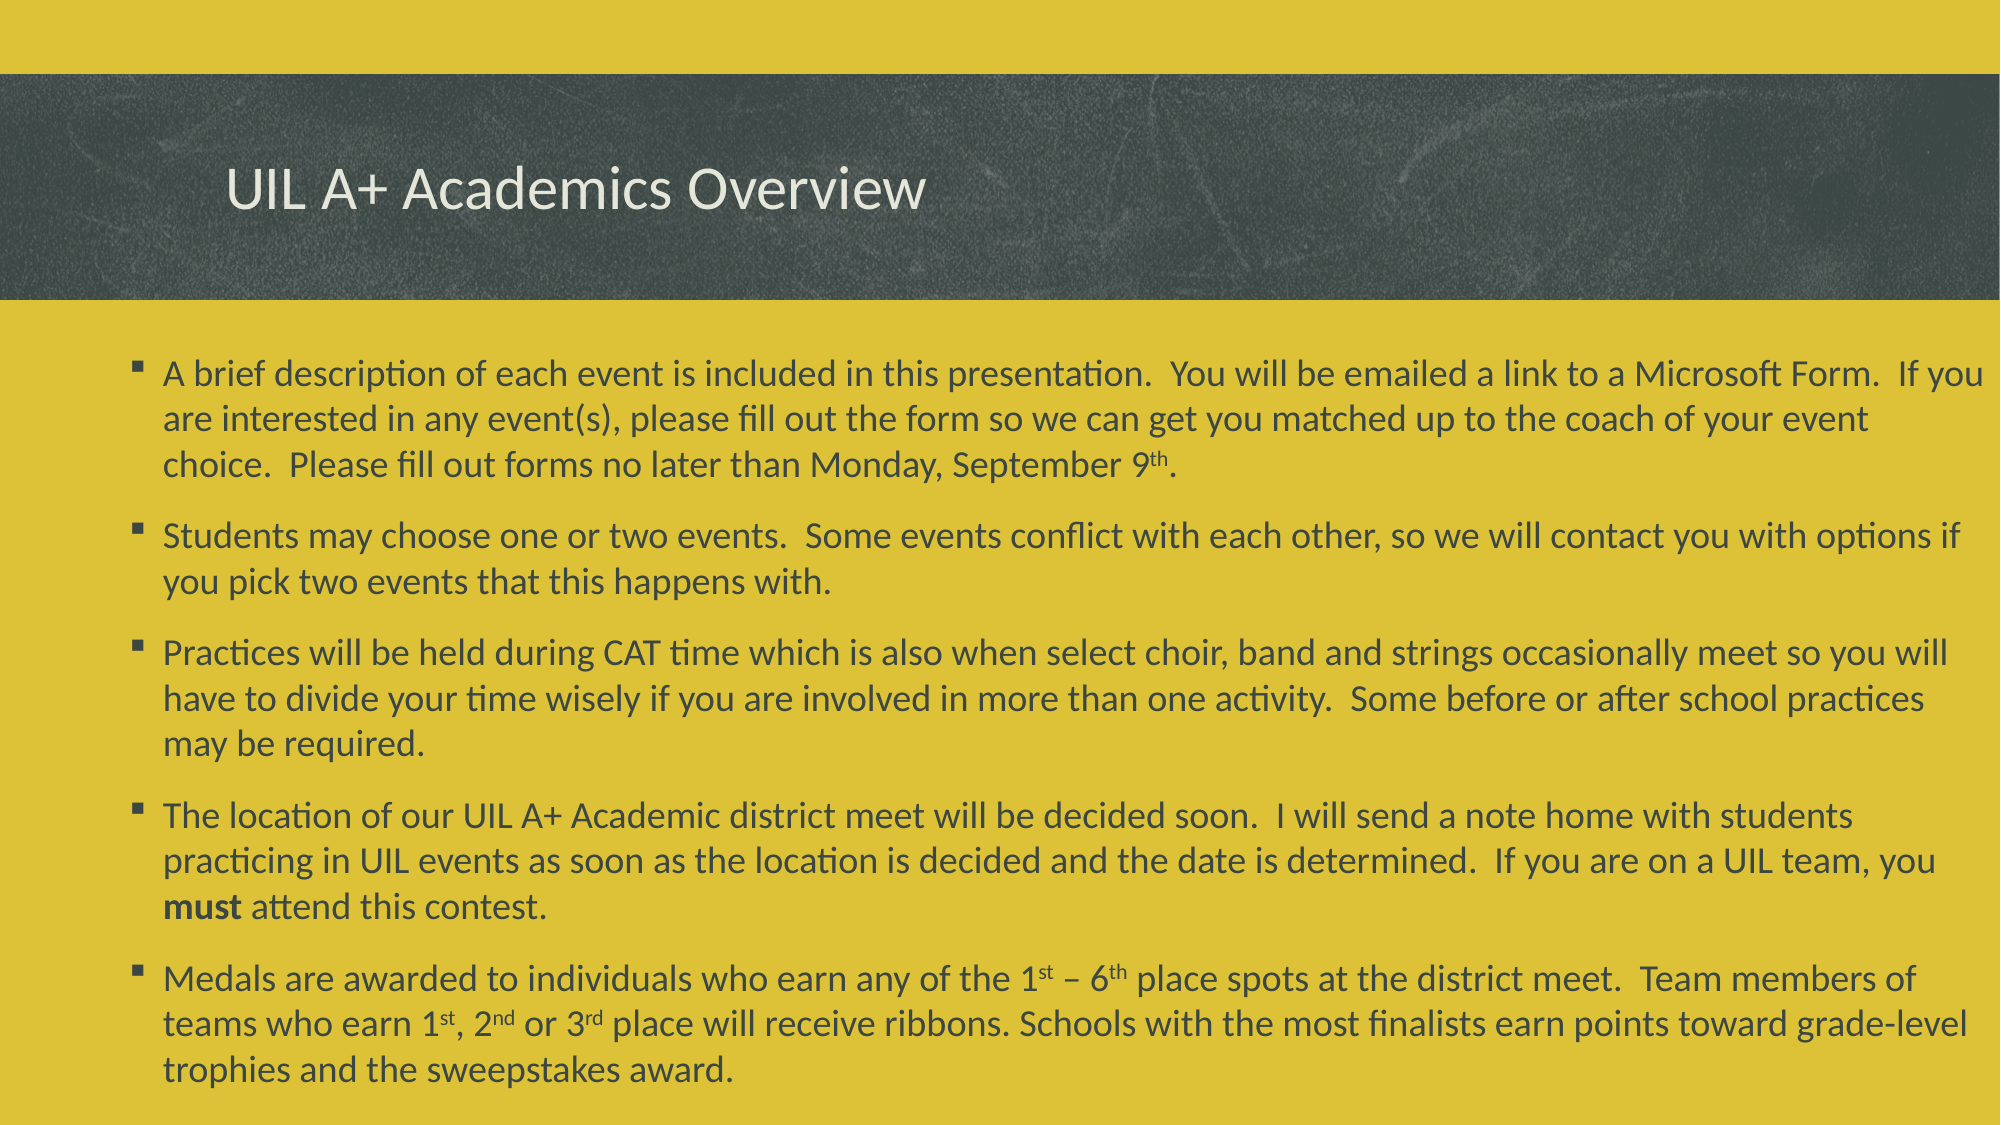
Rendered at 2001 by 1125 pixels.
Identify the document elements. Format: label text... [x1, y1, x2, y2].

list A brief description of each event is included in this presentation. You will be emailed a link to a Microsoft Form. If you are interested in any event(s), please fill out the form so we can get you matched up to the coach of your event choice. Please fill out forms no later than Monday, September 9th. Students may choose one or two events. Some events conflict with each other, so we will contact you with options if you pick two events that this happens with. Practices will be held during CAT time which is also when select choir, band and strings occasionally meet so you will have to divide your time wisely if you are involved in more than one activity. Some before or after school practices may be required. The location of our UIL A+ Academic district meet will be decided soon. I will send a note home with students practicing in UIL events as soon as the location is decided and the date is determined. If you are on a UIL team, you must attend this contest. Medals are awarded to individuals who earn any of the 1st – 6th place spots at the district meet. Team members of teams who earn 1st, 2nd or 3rd place will receive ribbons. Schools with the most finalists earn points toward grade-level trophies and the sweepstakes award. [114, 340, 2000, 1105]
title UIL A+ Academics Overview [210, 76, 1790, 300]
picture [0, 74, 2000, 300]
